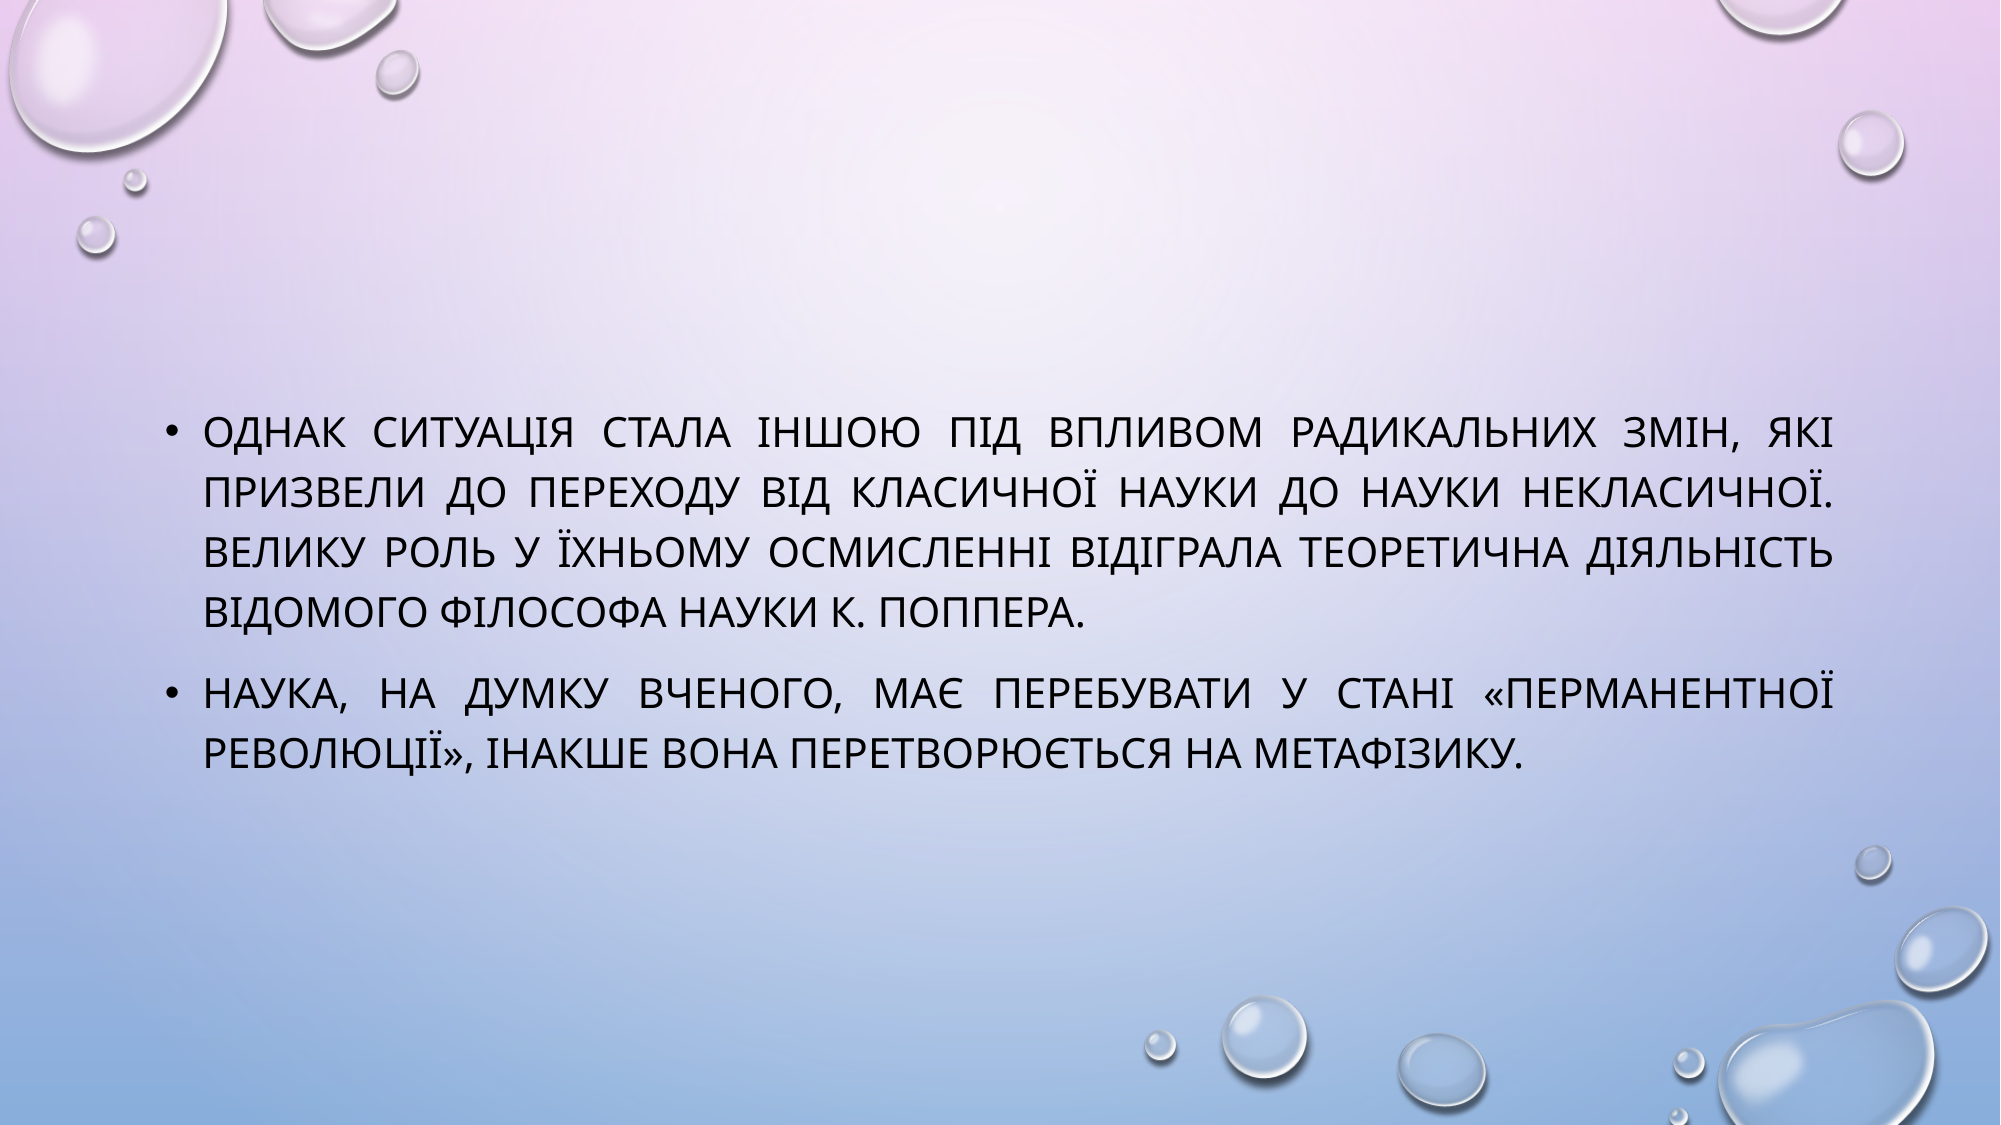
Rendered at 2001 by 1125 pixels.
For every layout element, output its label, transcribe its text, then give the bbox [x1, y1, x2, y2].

picture [0, 0, 2000, 1125]
list Однак ситуація стала іншою під впливом радикальних змін, які призвели до переходу від класичної науки до науки некласичної. Велику роль у їхньому осмисленні відіграла теоретична діяльність відомого філософа науки К. Поппера. Наука, на думку вченого, має перебувати у стані «перманентної революції», інакше вона перетворюється на метафізику. [149, 388, 1850, 950]
